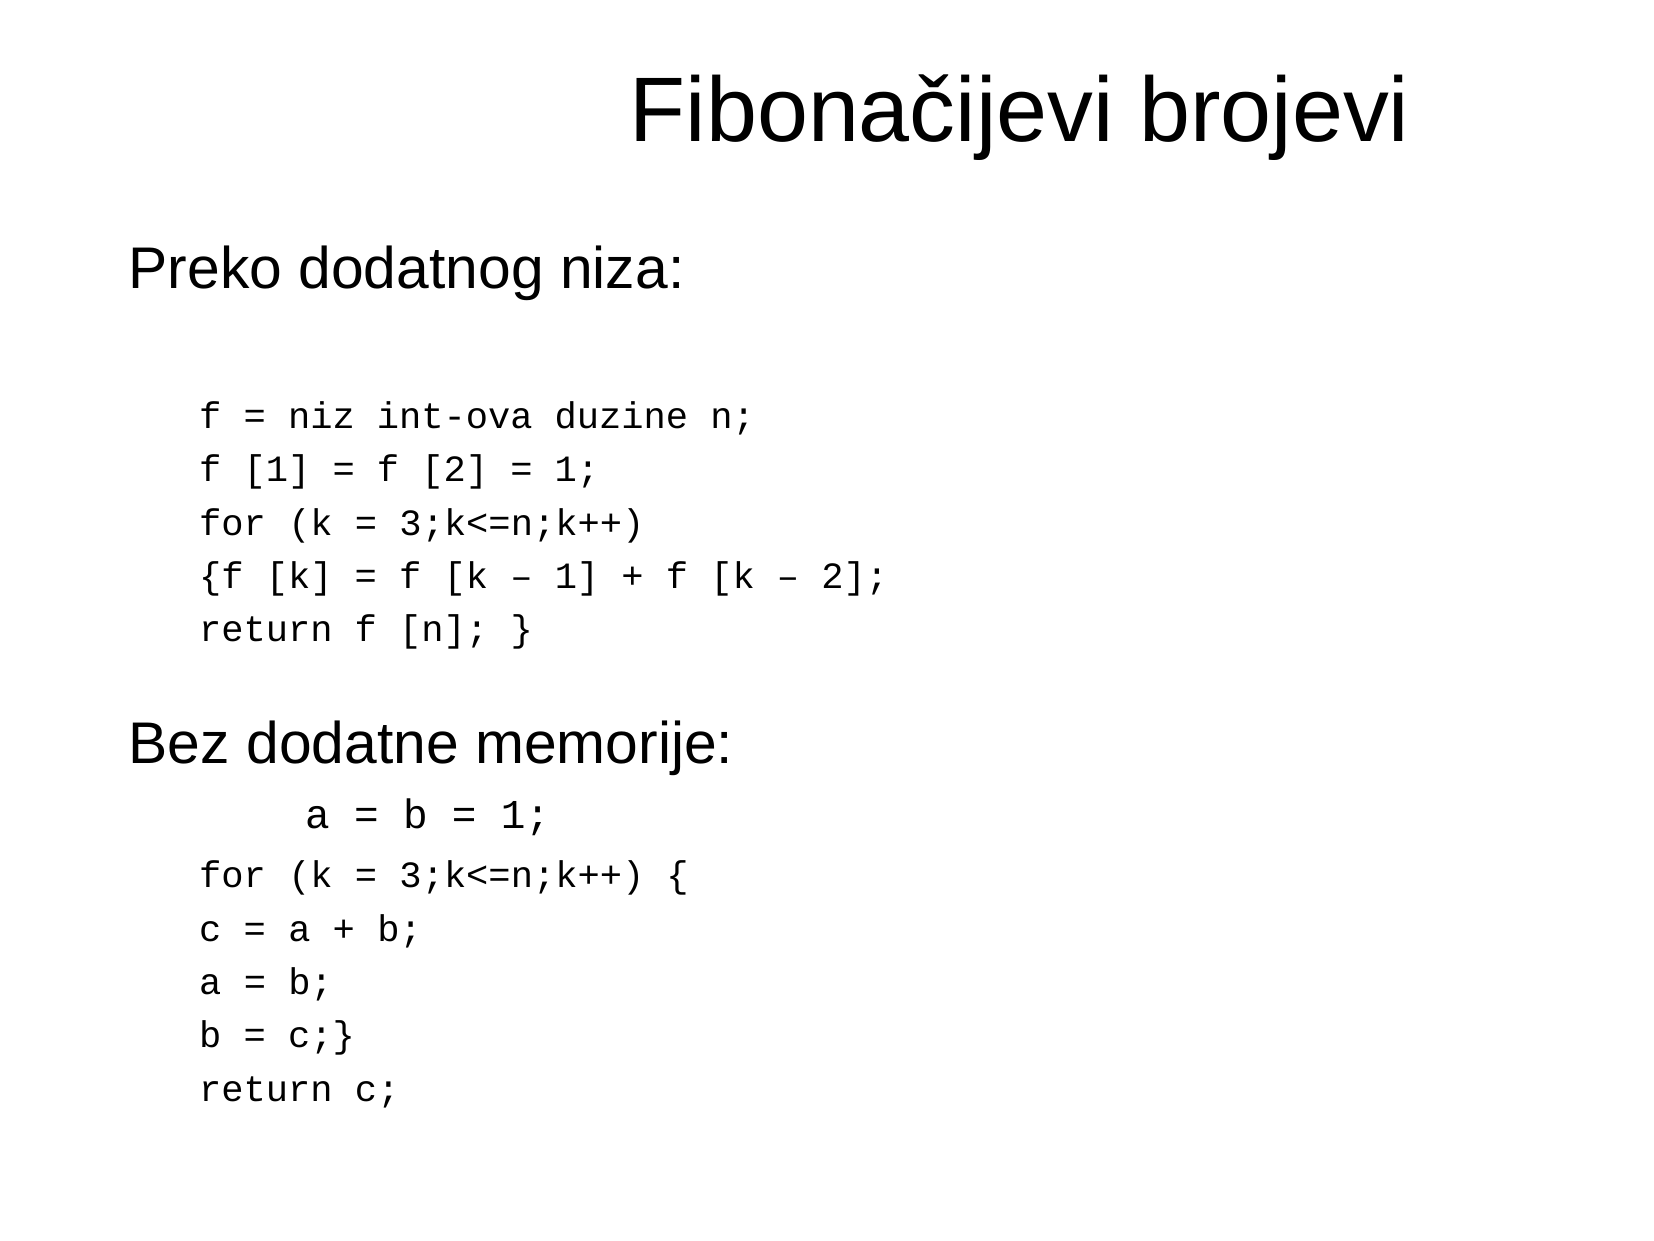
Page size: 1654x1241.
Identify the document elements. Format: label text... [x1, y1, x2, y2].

title Fibonačijevi brojevi [470, 49, 1571, 173]
list Preko dodatnog niza: f = niz int-ova duzine n; f [1] = f [2] = 1; for (k = 3;k<=n;k++) {f [k] = f [k – 1] + f [k – 2]; return f [n]; } Bez dodatne memorije: a = b = 1; for (k = 3;k<=n;k++) { c = a + b; a = b; b = c;} return c; [113, 241, 1540, 1117]
